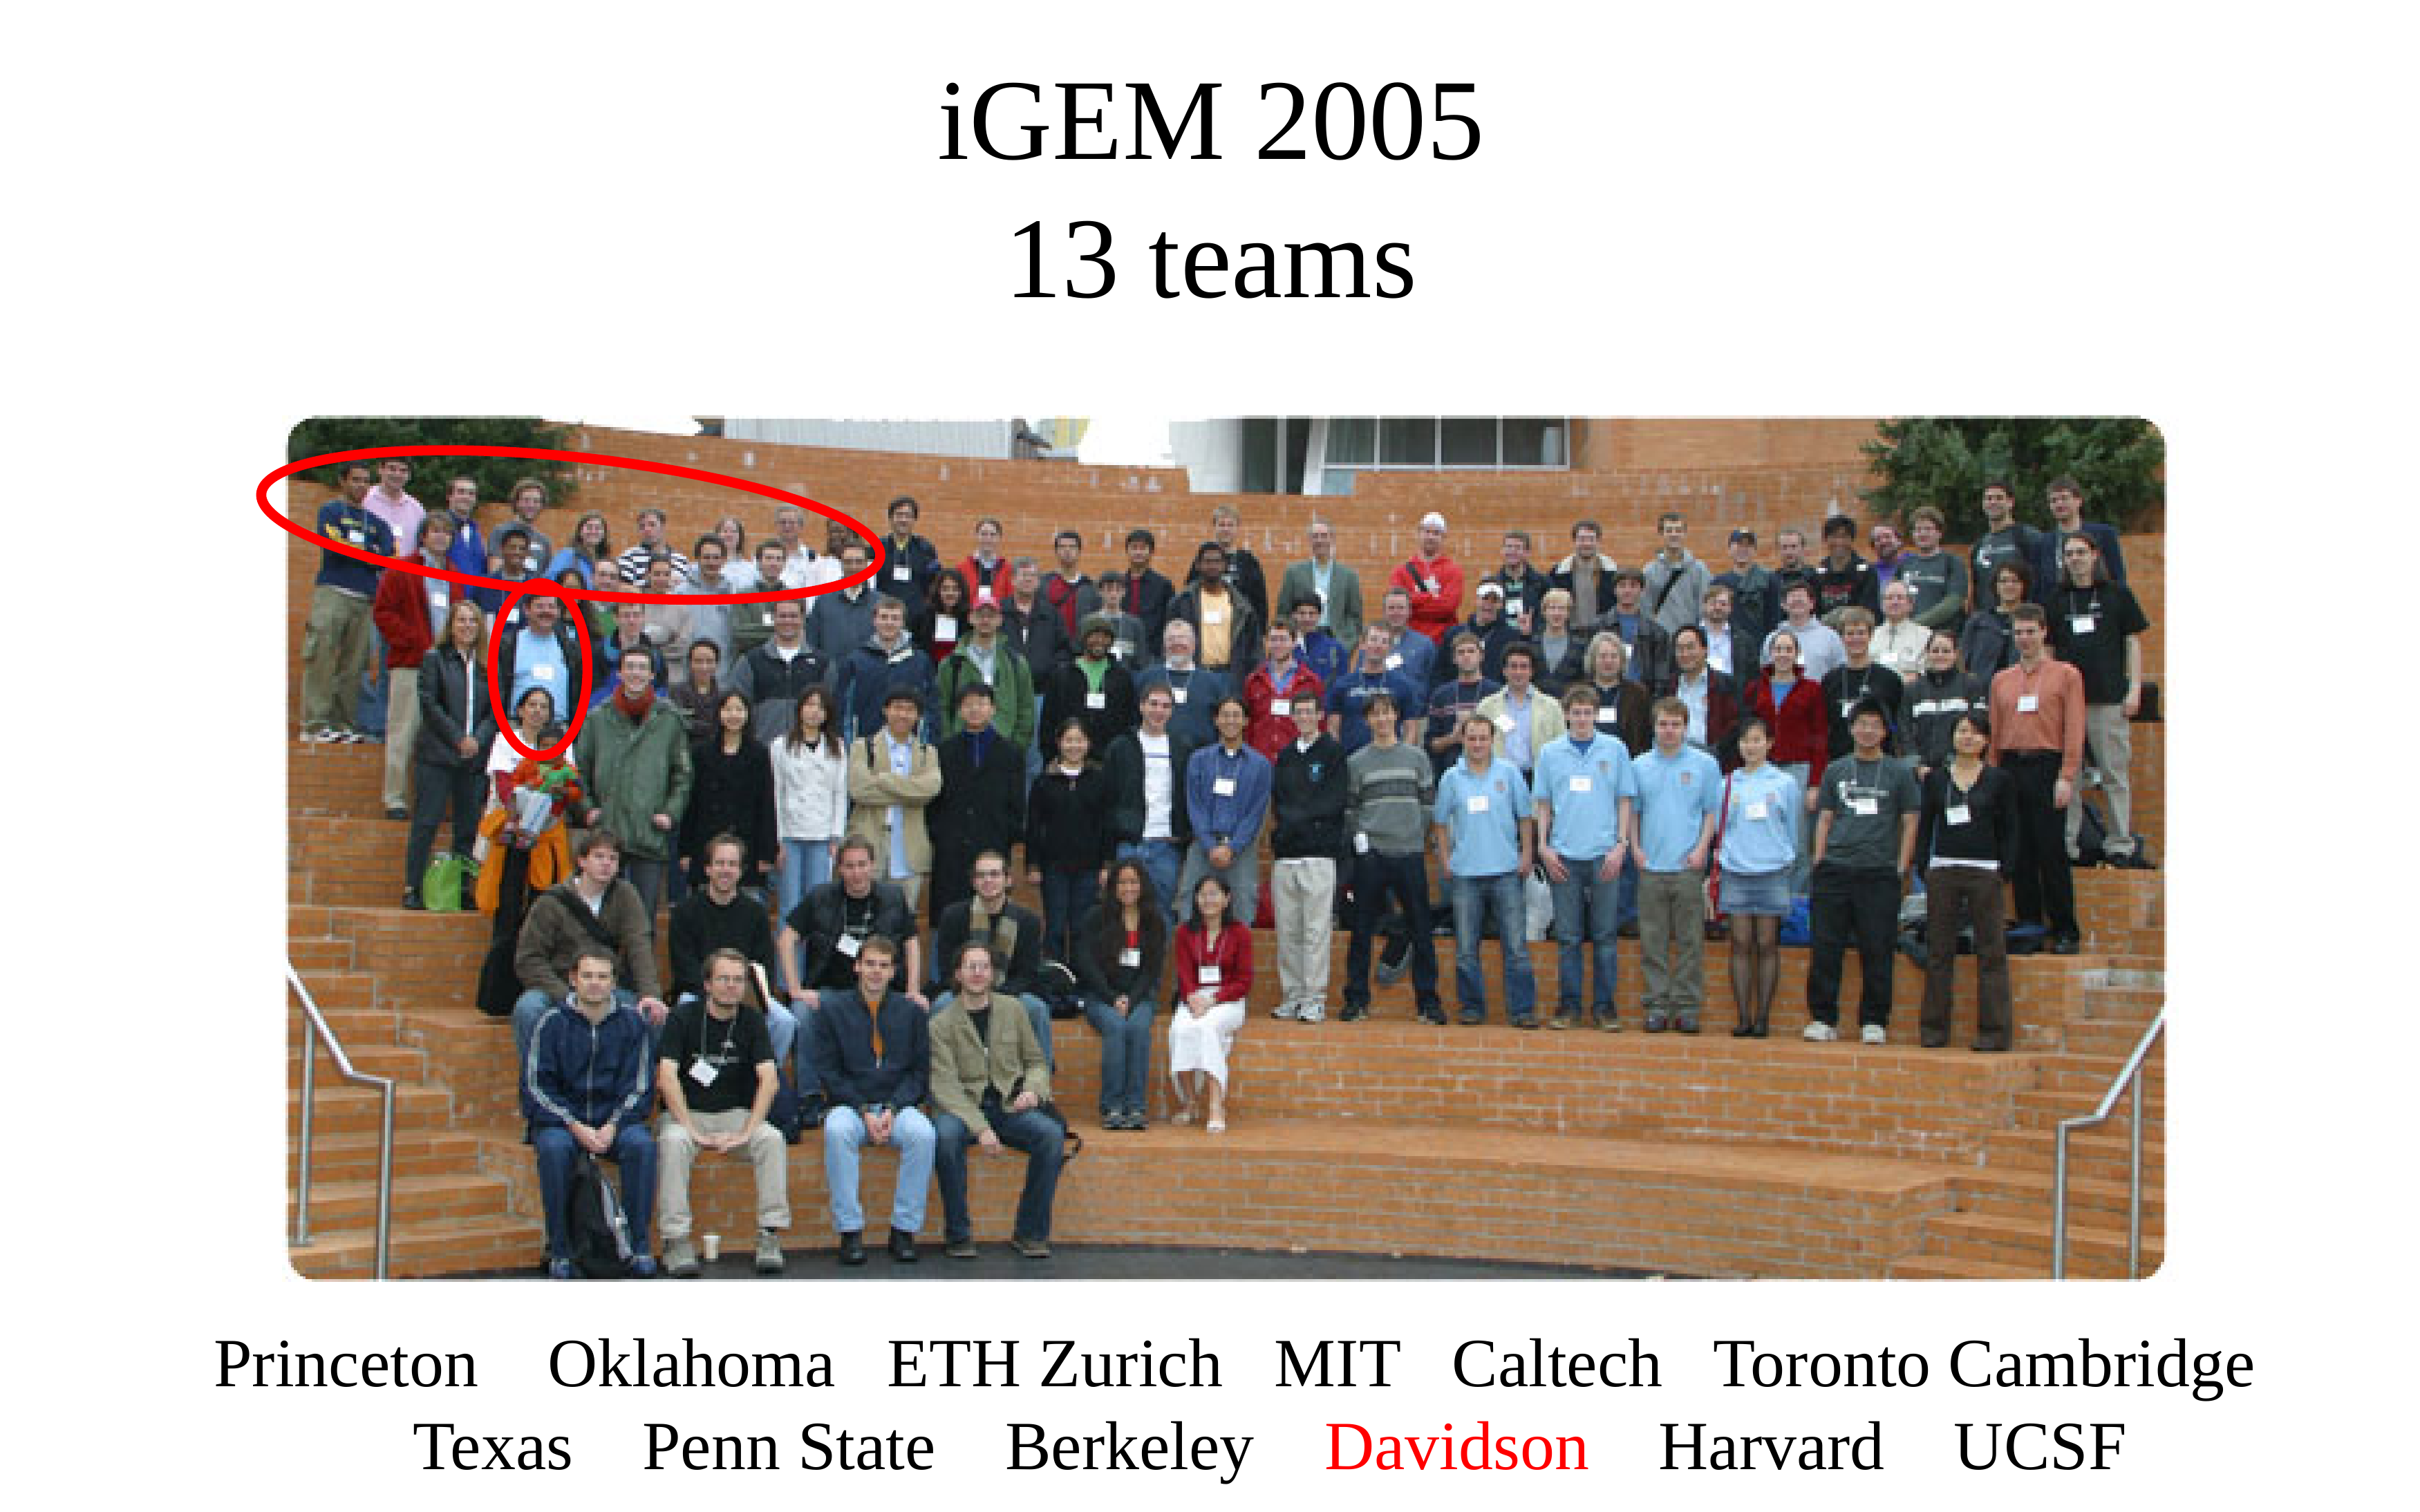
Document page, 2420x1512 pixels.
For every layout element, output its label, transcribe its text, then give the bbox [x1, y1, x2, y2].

picture [259, 393, 2199, 1309]
text_box Princeton Oklahoma ETH Zurich MIT Caltech Toronto Cambridge Texas Penn State Berkeley Davidson Harvard UCSF [120, 1312, 2419, 1489]
text_box iGEM 2005 13 teams [927, 39, 1496, 325]
